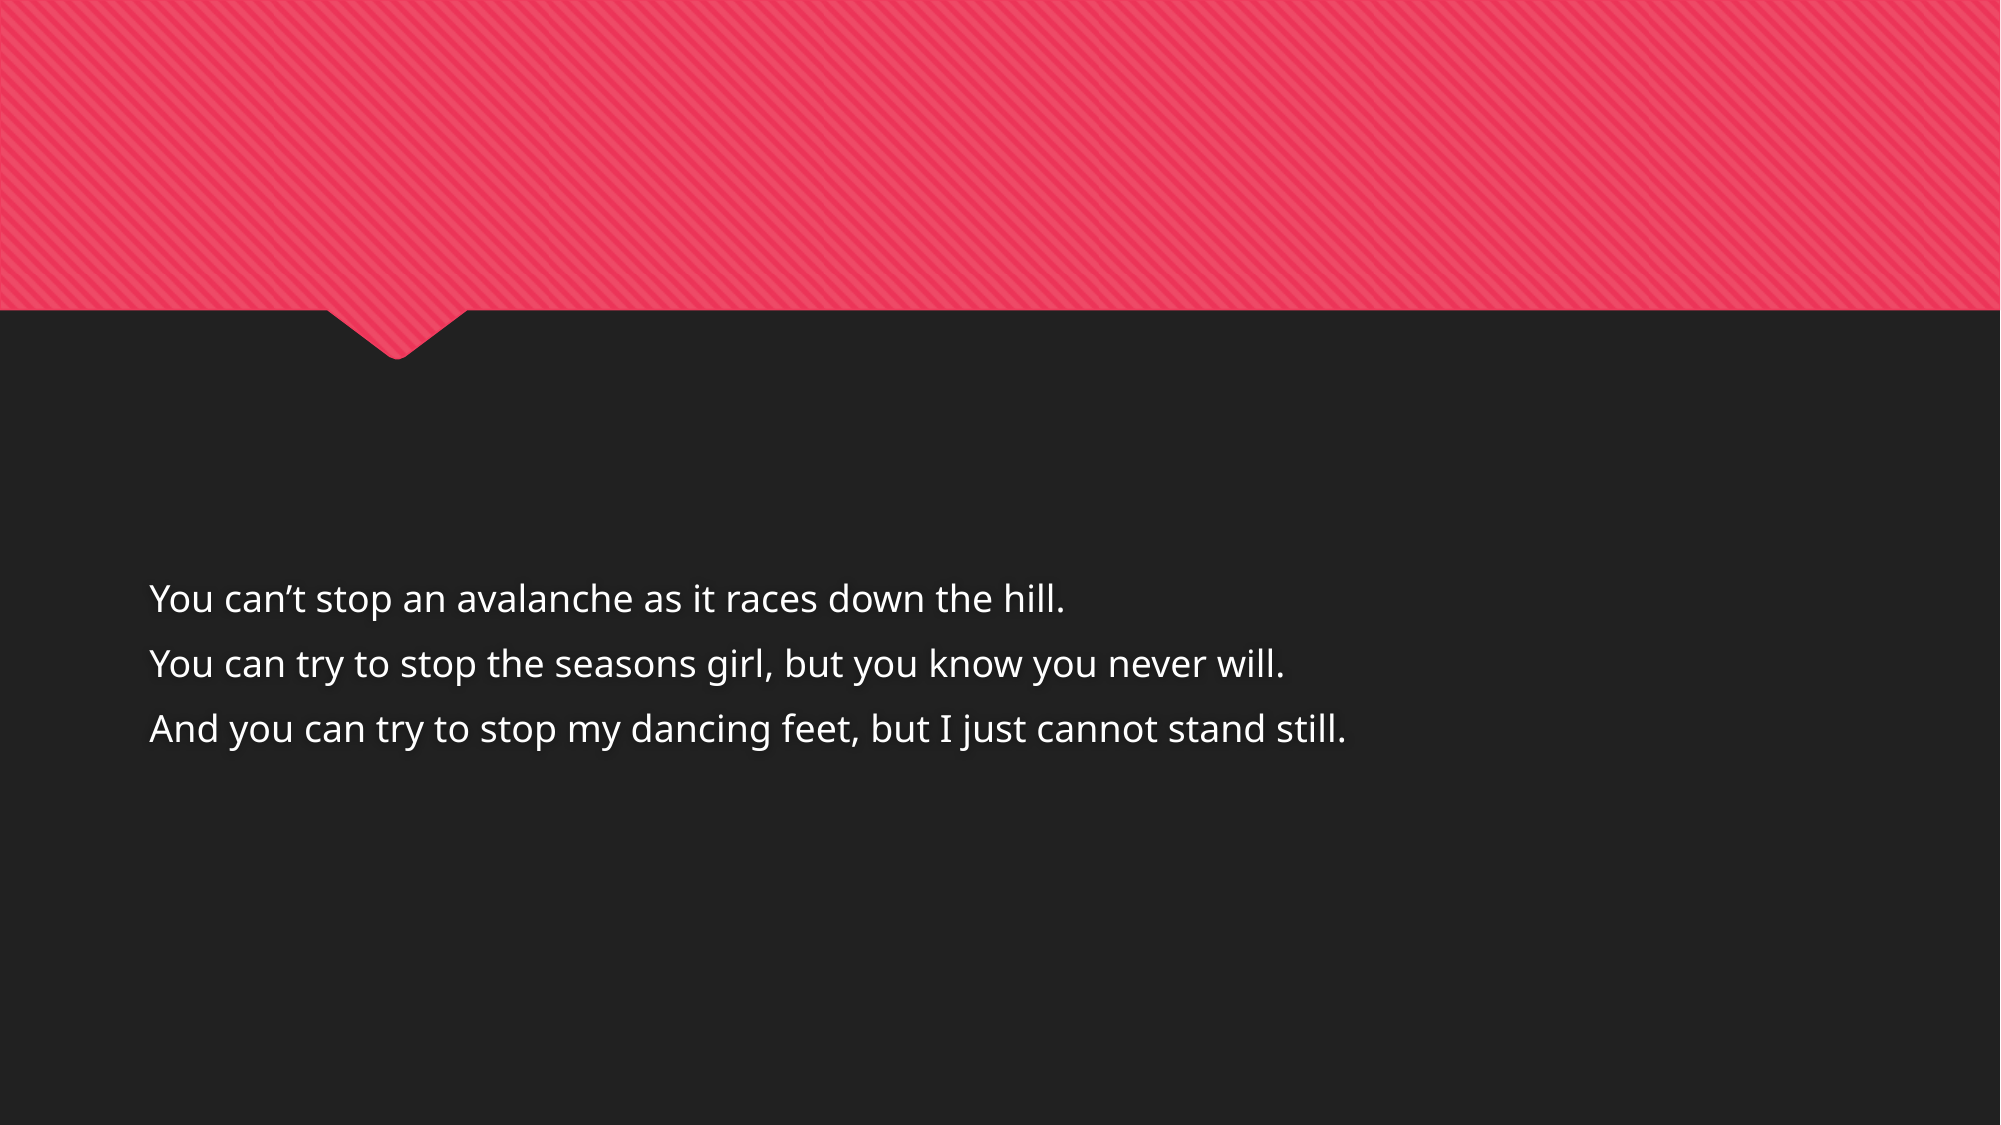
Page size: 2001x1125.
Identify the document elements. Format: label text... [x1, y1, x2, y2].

list You can’t stop an avalanche as it races down the hill. You can try to stop the seasons girl, but you know you never will. And you can try to stop my dancing feet, but I just cannot stand still. [134, 364, 1866, 962]
